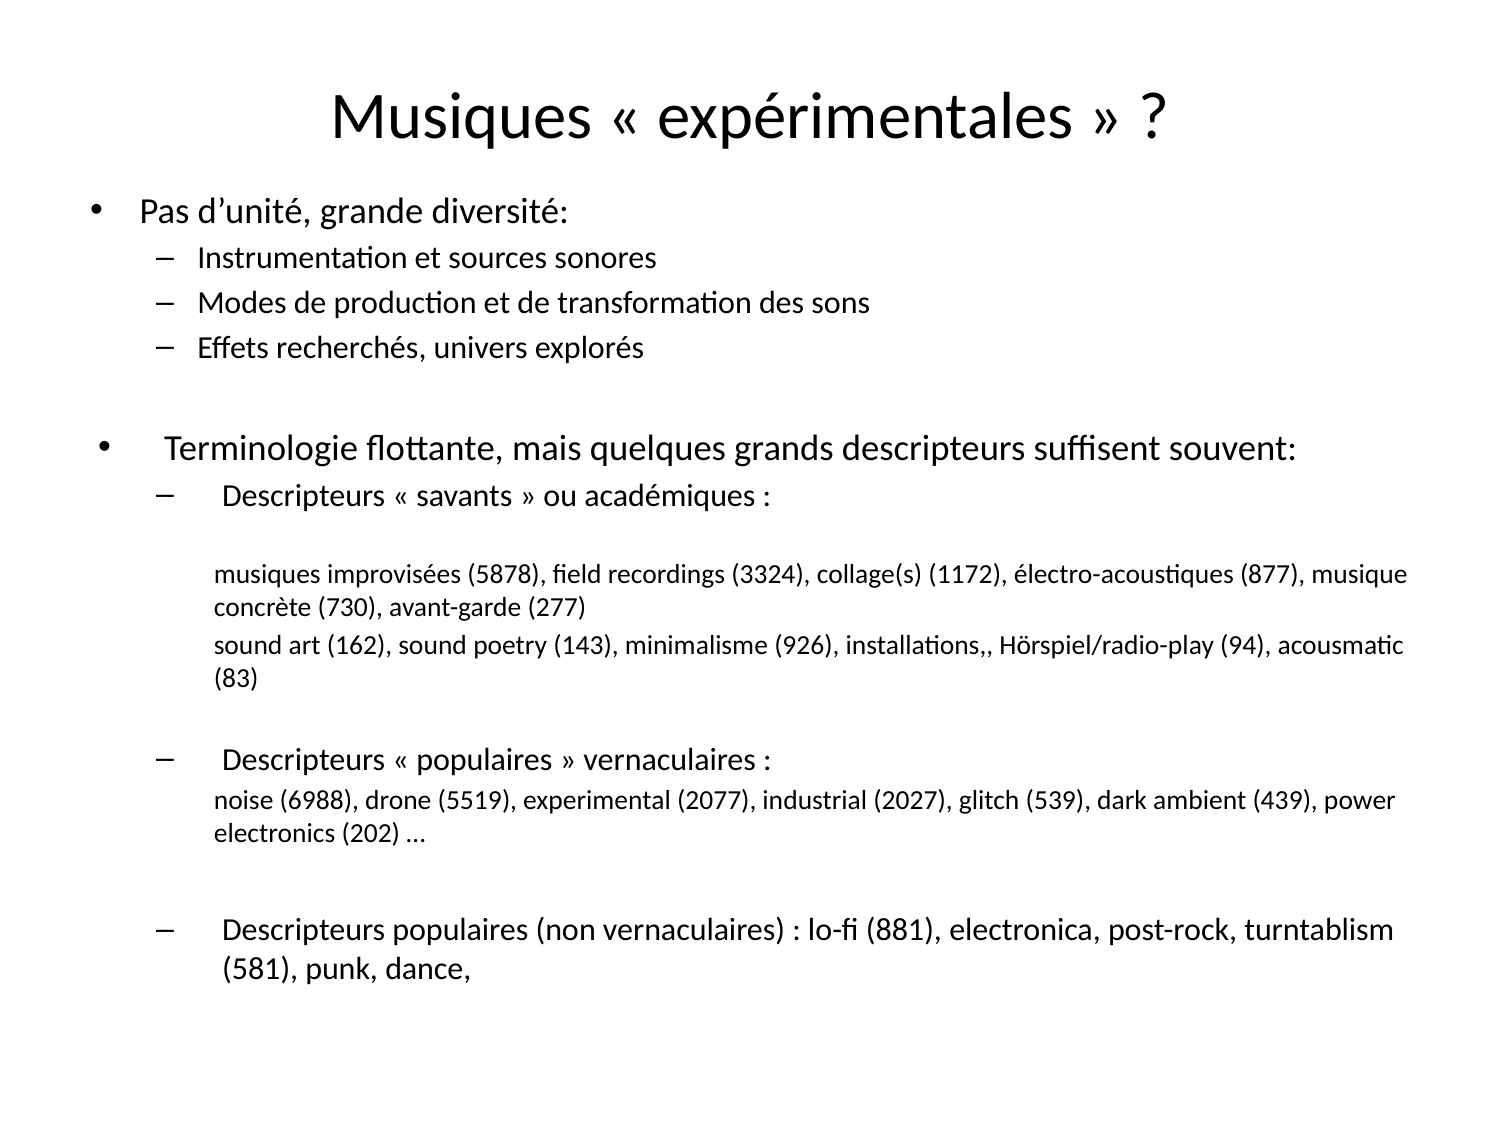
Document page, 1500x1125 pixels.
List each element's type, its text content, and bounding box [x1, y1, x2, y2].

title Musiques « expérimentales » ? [75, 45, 1425, 179]
list Pas d’unité, grande diversité: Instrumentation et sources sonores Modes de production et de transformation des sons Effets recherchés, univers explorés Terminologie flottante, mais quelques grands descripteurs suffisent souvent: Descripteurs « savants » ou académiques : musiques improvisées (5878), field recordings (3324), collage(s) (1172), électro-acoustiques (877), musique concrète (730), avant-garde (277) sound art (162), sound poetry (143), minimalisme (926), installations,, Hörspiel/radio-play (94), acousmatic (83) Descripteurs « populaires » vernaculaires : noise (6988), drone (5519), experimental (2077), industrial (2027), glitch (539), dark ambient (439), power electronics (202) … Descripteurs populaires (non vernaculaires) : lo-fi (881), electronica, post-rock, turntablism (581), punk, dance, [75, 179, 1425, 1005]
